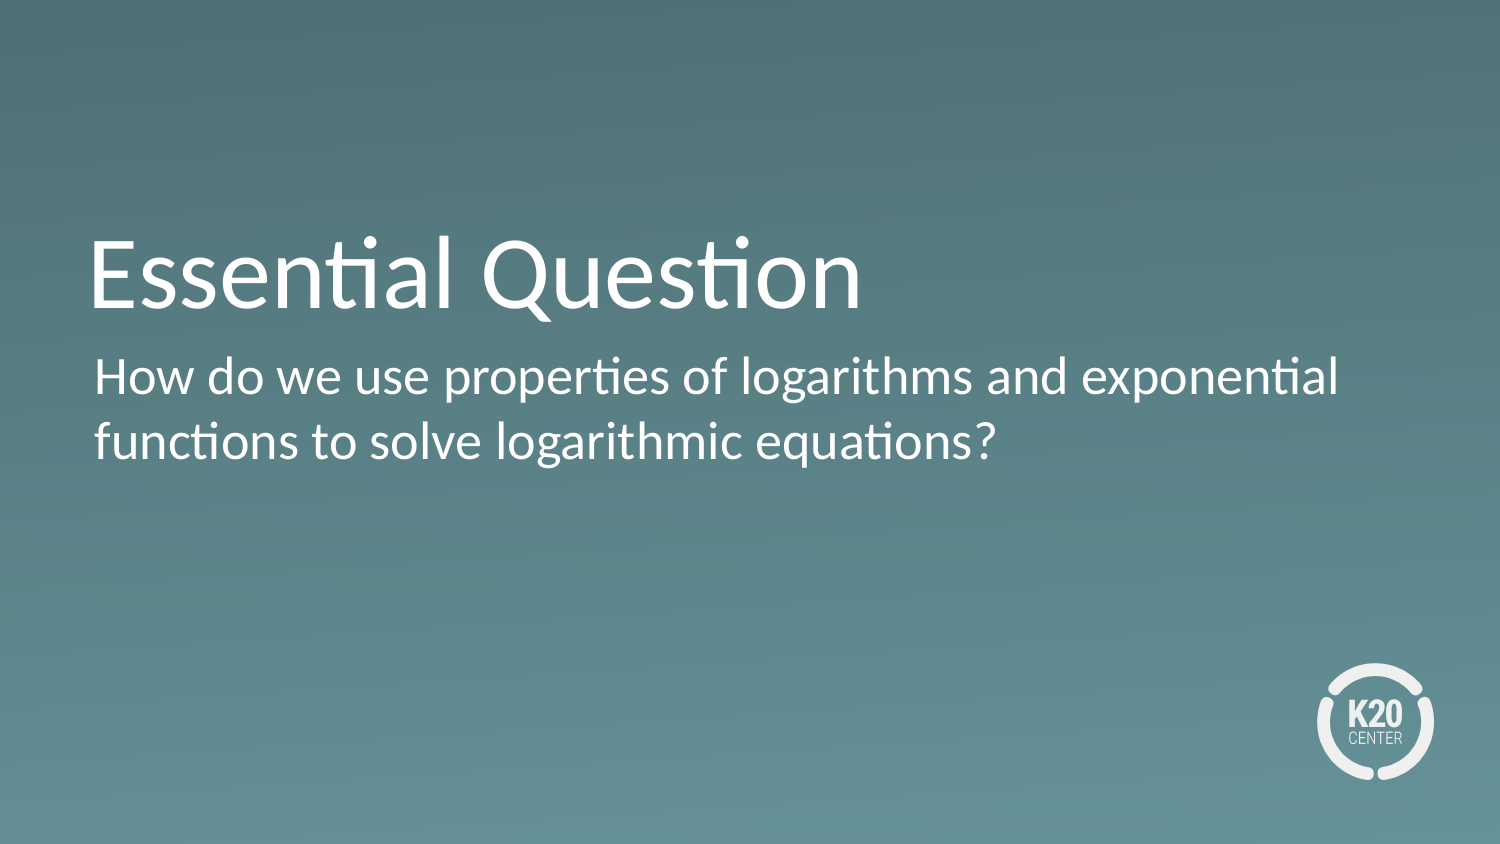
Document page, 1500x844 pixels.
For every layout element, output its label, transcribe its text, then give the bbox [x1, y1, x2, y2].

list How do we use properties of logarithms and exponential functions to solve logarithmic equations? [86, 332, 1362, 519]
title Essential Question [86, 161, 1362, 330]
